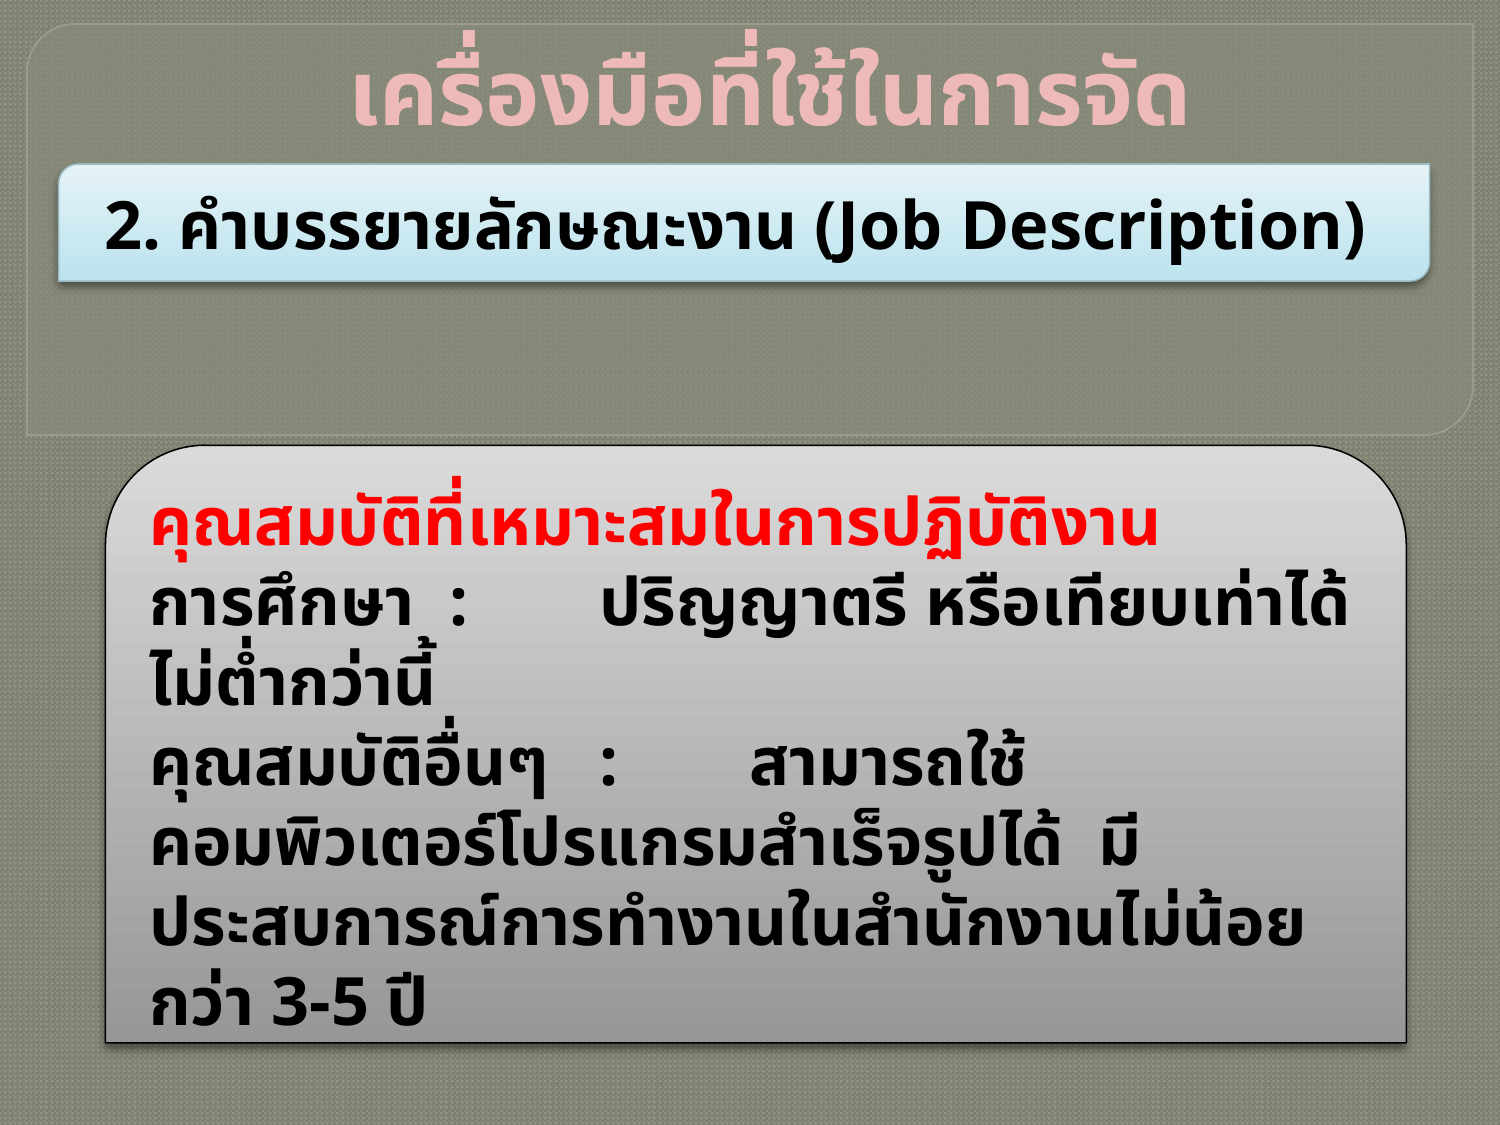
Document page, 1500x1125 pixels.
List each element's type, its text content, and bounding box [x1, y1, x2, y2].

text_box คุณสมบัติที่เหมาะสมในการปฏิบัติงาน การศึกษา : ปริญญาตรี หรือเทียบเท่าได้ไม่ต่ำกว่านี้ คุณสมบัติอื่นๆ : สามารถใช้คอมพิวเตอร์โปรแกรมสำเร็จรูปได้ มีประสบการณ์การทำงานในสำนักงานไม่น้อยกว่า 3-5 ปี [104, 444, 1408, 1044]
text_box เครื่องมือที่ใช้ในการจัดองค์การ [193, 26, 1348, 163]
text_box 2. คำบรรยายลักษณะงาน (Job Description) [57, 163, 1431, 282]
